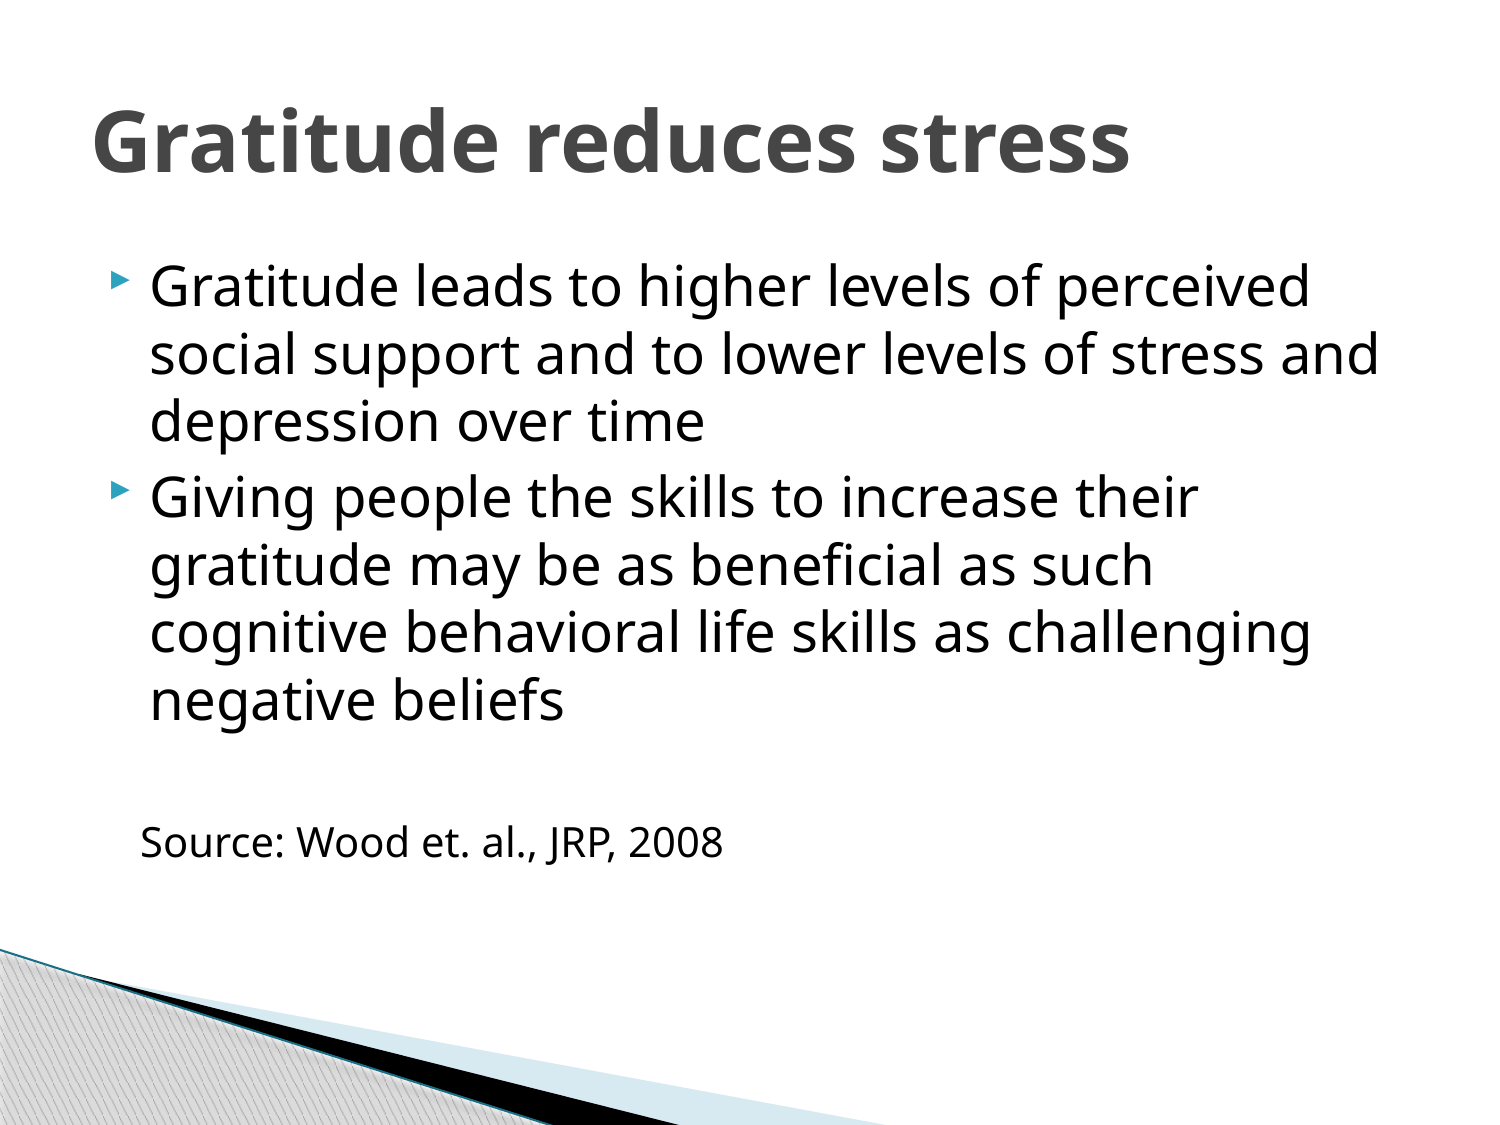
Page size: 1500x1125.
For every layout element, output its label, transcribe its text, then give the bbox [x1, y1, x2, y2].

list Gratitude leads to higher levels of perceived social support and to lower levels of stress and depression over time Giving people the skills to increase their gratitude may be as beneficial as such cognitive behavioral life skills as challenging negative beliefs Source: Wood et. al., JRP, 2008 [74, 242, 1426, 986]
title Gratitude reduces stress [75, 45, 1425, 233]
